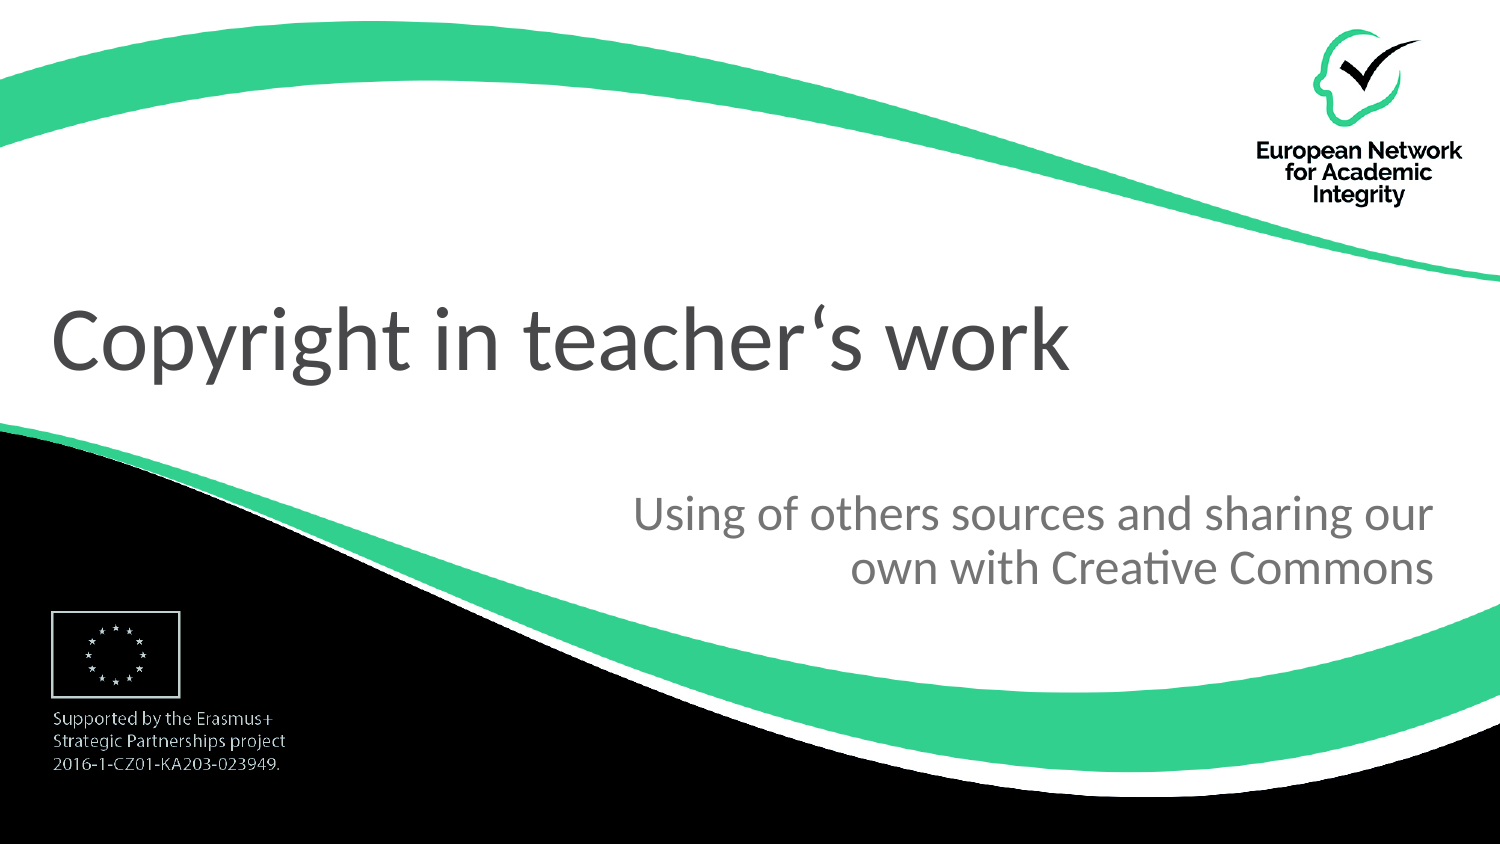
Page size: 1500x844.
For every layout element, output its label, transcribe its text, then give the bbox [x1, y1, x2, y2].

title Copyright in teacher‘s work [36, 225, 1450, 457]
subtitle Using of others sources and sharing our own with Creative Commons [617, 480, 1450, 619]
picture [0, 0, 1500, 844]
